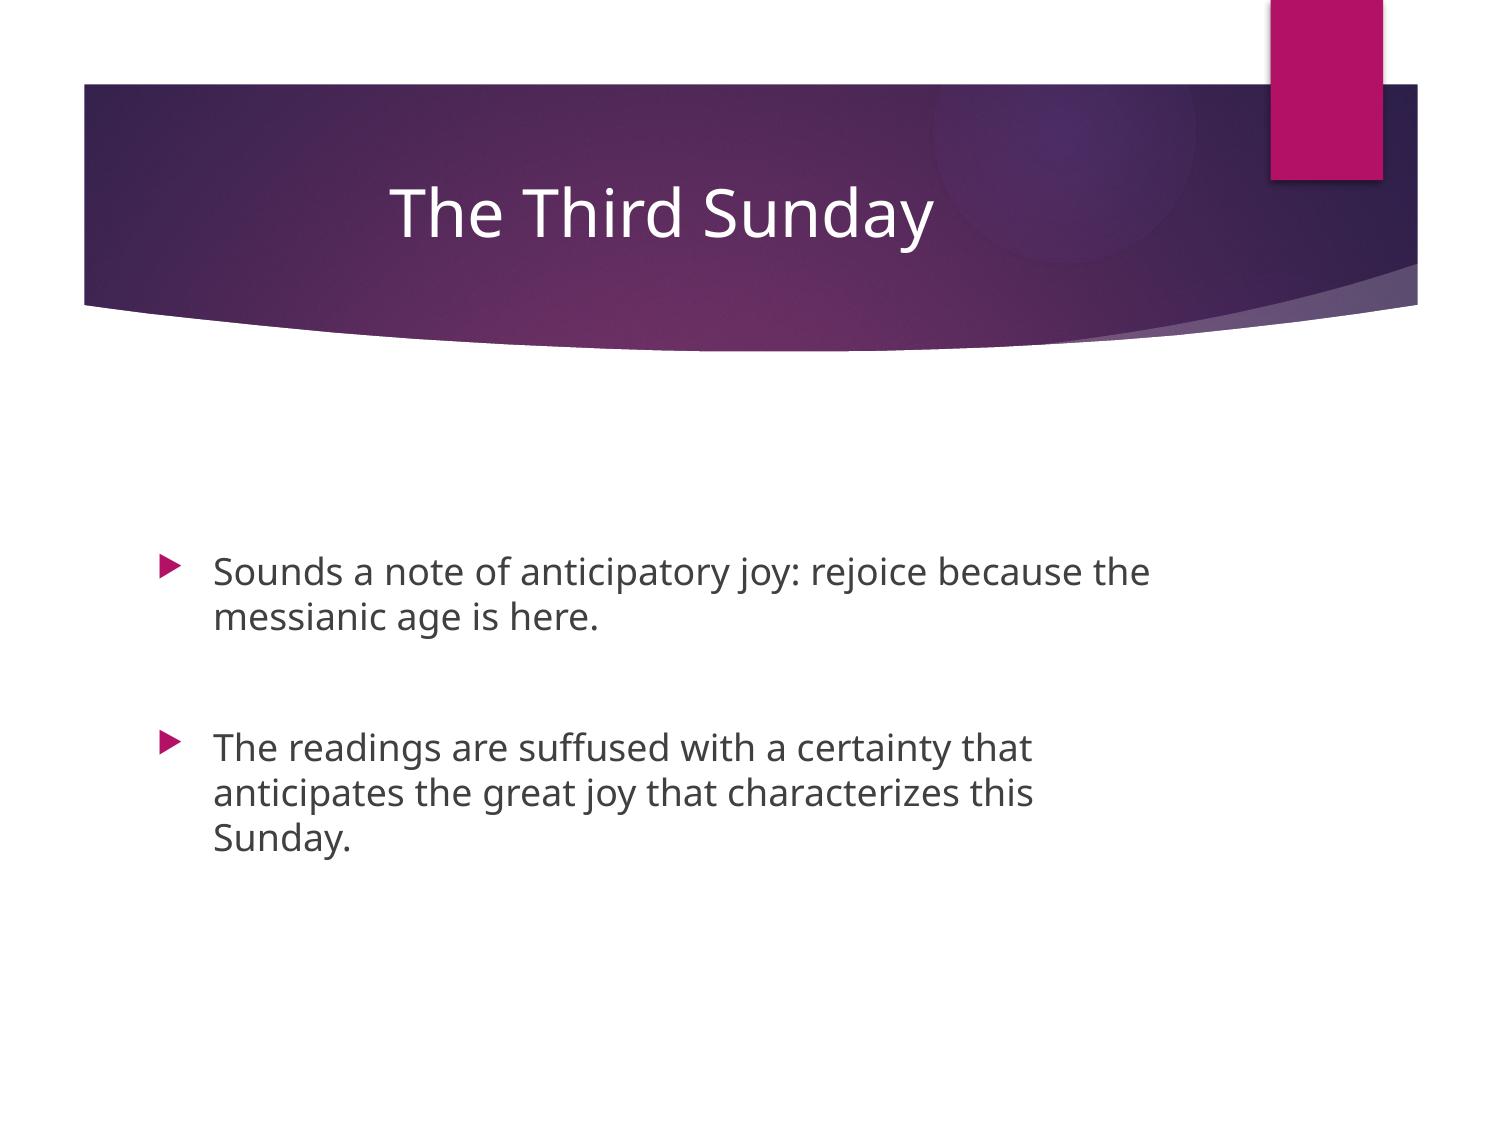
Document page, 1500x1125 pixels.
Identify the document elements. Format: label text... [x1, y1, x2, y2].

title The Third Sunday [142, 152, 1183, 269]
list Sounds a note of anticipatory joy: rejoice because the messianic age is here. The readings are suffused with a certainty that anticipates the great joy that characterizes this Sunday. [141, 408, 1183, 988]
